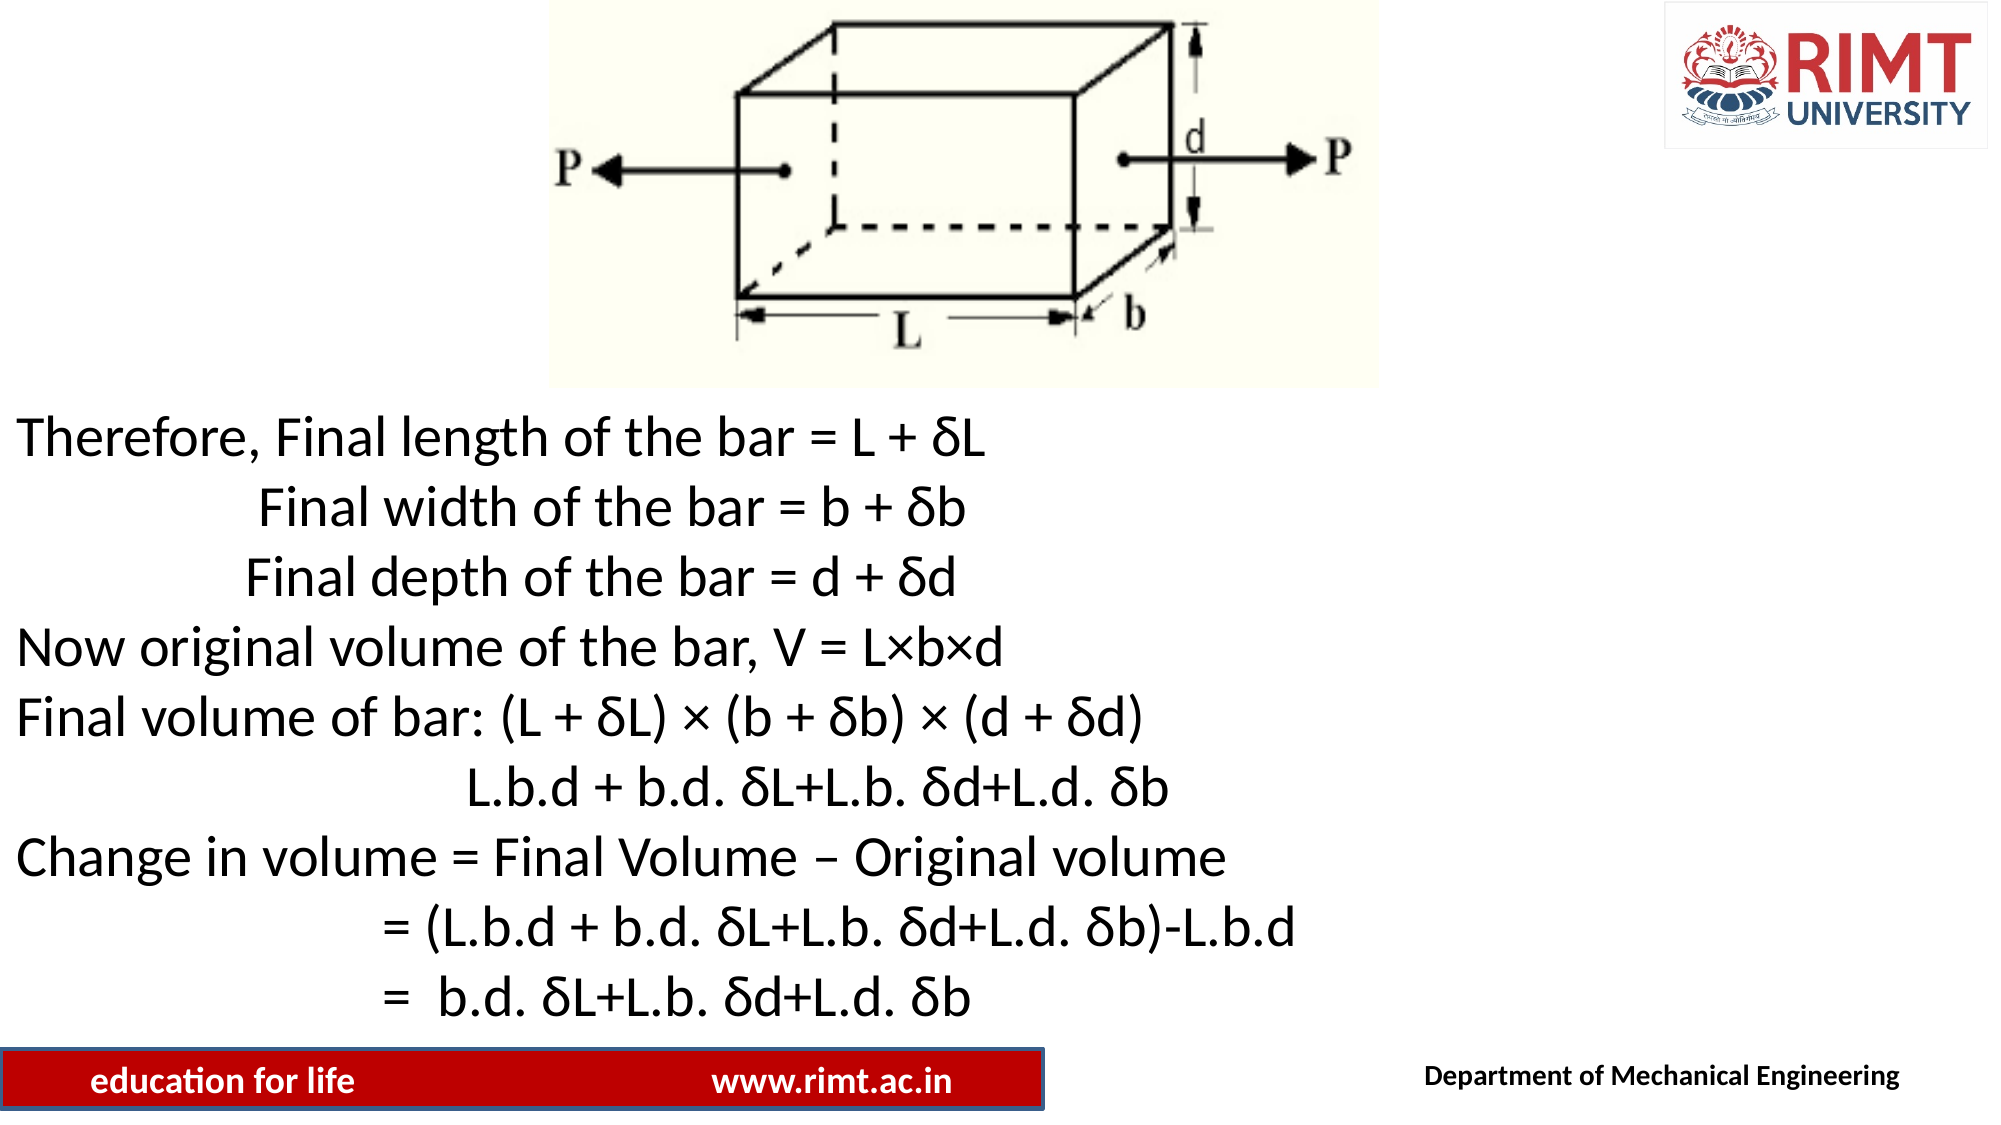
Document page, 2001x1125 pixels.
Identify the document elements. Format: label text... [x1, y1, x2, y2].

picture [1664, 1, 1988, 149]
text_box education for life www.rimt.ac.in [0, 1047, 1045, 1111]
text_box Therefore, Final length of the bar = L + δL Final width of the bar = b + δb Final depth of the bar = d + δd Now original volume of the bar, V = L×b×d Final volume of bar: (L + δL) × (b + δb) × (d + δd) L.b.d + b.d. δL+L.b. δd+L.d. δb Change in volume = Final Volume – Original volume = (L.b.d + b.d. δL+L.b. δd+L.d. δb)-L.b.d = b.d. δL+L.b. δd+L.d. δb [1, 390, 2000, 1036]
text_box Department of Mechanical Engineering [1324, 1044, 2000, 1104]
picture [549, 0, 1379, 388]
